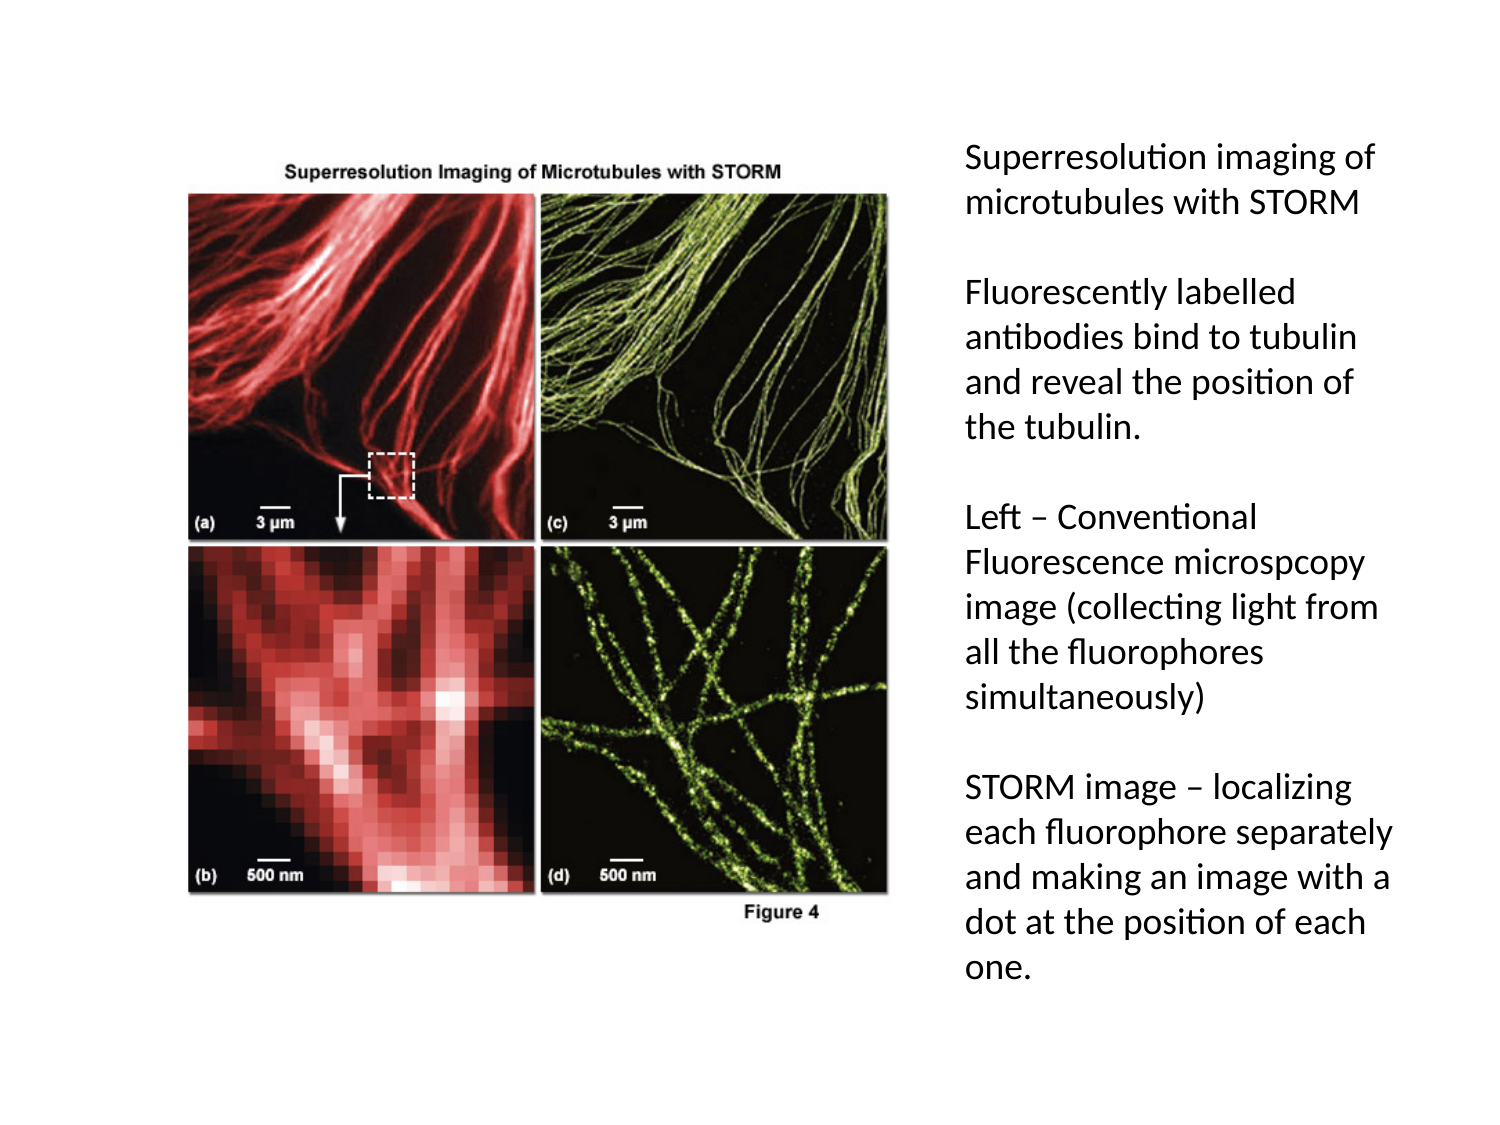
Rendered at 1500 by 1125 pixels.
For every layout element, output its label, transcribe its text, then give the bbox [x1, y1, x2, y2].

text_box Superresolution imaging of microtubules with STORM Fluorescently labelled antibodies bind to tubulin and reveal the position of the tubulin. Left – Conventional Fluorescence microspcopy image (collecting light from all the fluorophores simultaneously) STORM image – localizing each fluorophore separately and making an image with a dot at the position of each one. [949, 124, 1413, 995]
picture [187, 162, 891, 924]
